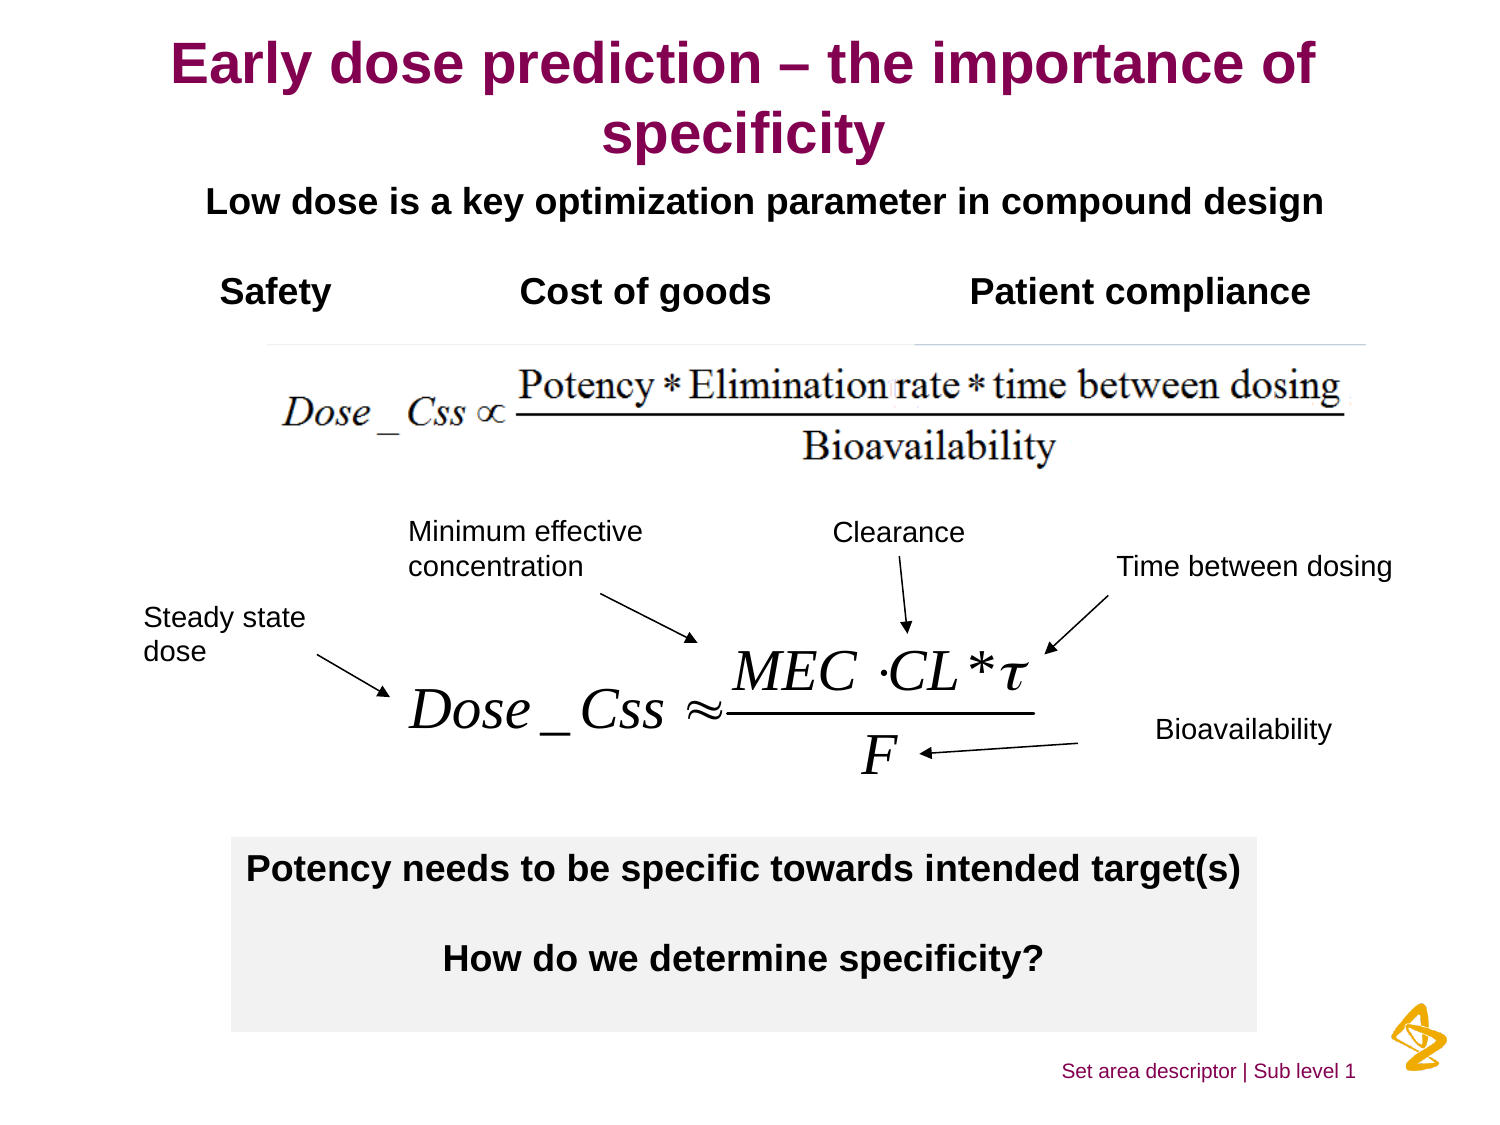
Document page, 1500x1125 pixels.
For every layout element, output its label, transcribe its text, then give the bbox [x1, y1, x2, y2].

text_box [398, 634, 1045, 788]
text_box Bioavailability [1140, 703, 1348, 753]
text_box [919, 743, 1079, 755]
text_box Minimum effective concentration [393, 504, 695, 590]
text_box Potency needs to be specific towards intended target(s) How do we determine specificity? [231, 837, 1257, 1032]
title Early dose prediction – the importance of specificity [27, 17, 1461, 103]
text_box Clearance [817, 506, 981, 556]
picture [1380, 992, 1458, 1082]
text_box Steady state dose [128, 590, 365, 676]
picture [267, 344, 1366, 484]
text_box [316, 654, 391, 698]
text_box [1044, 595, 1109, 655]
text_box Low dose is a key optimization parameter in compound design Safety Cost of goods Patient compliance [121, 169, 1410, 364]
text_box Time between dosing [1101, 539, 1409, 590]
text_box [899, 556, 908, 634]
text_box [600, 593, 698, 644]
footer Set area descriptor | Sub level 1 [662, 1050, 1372, 1091]
